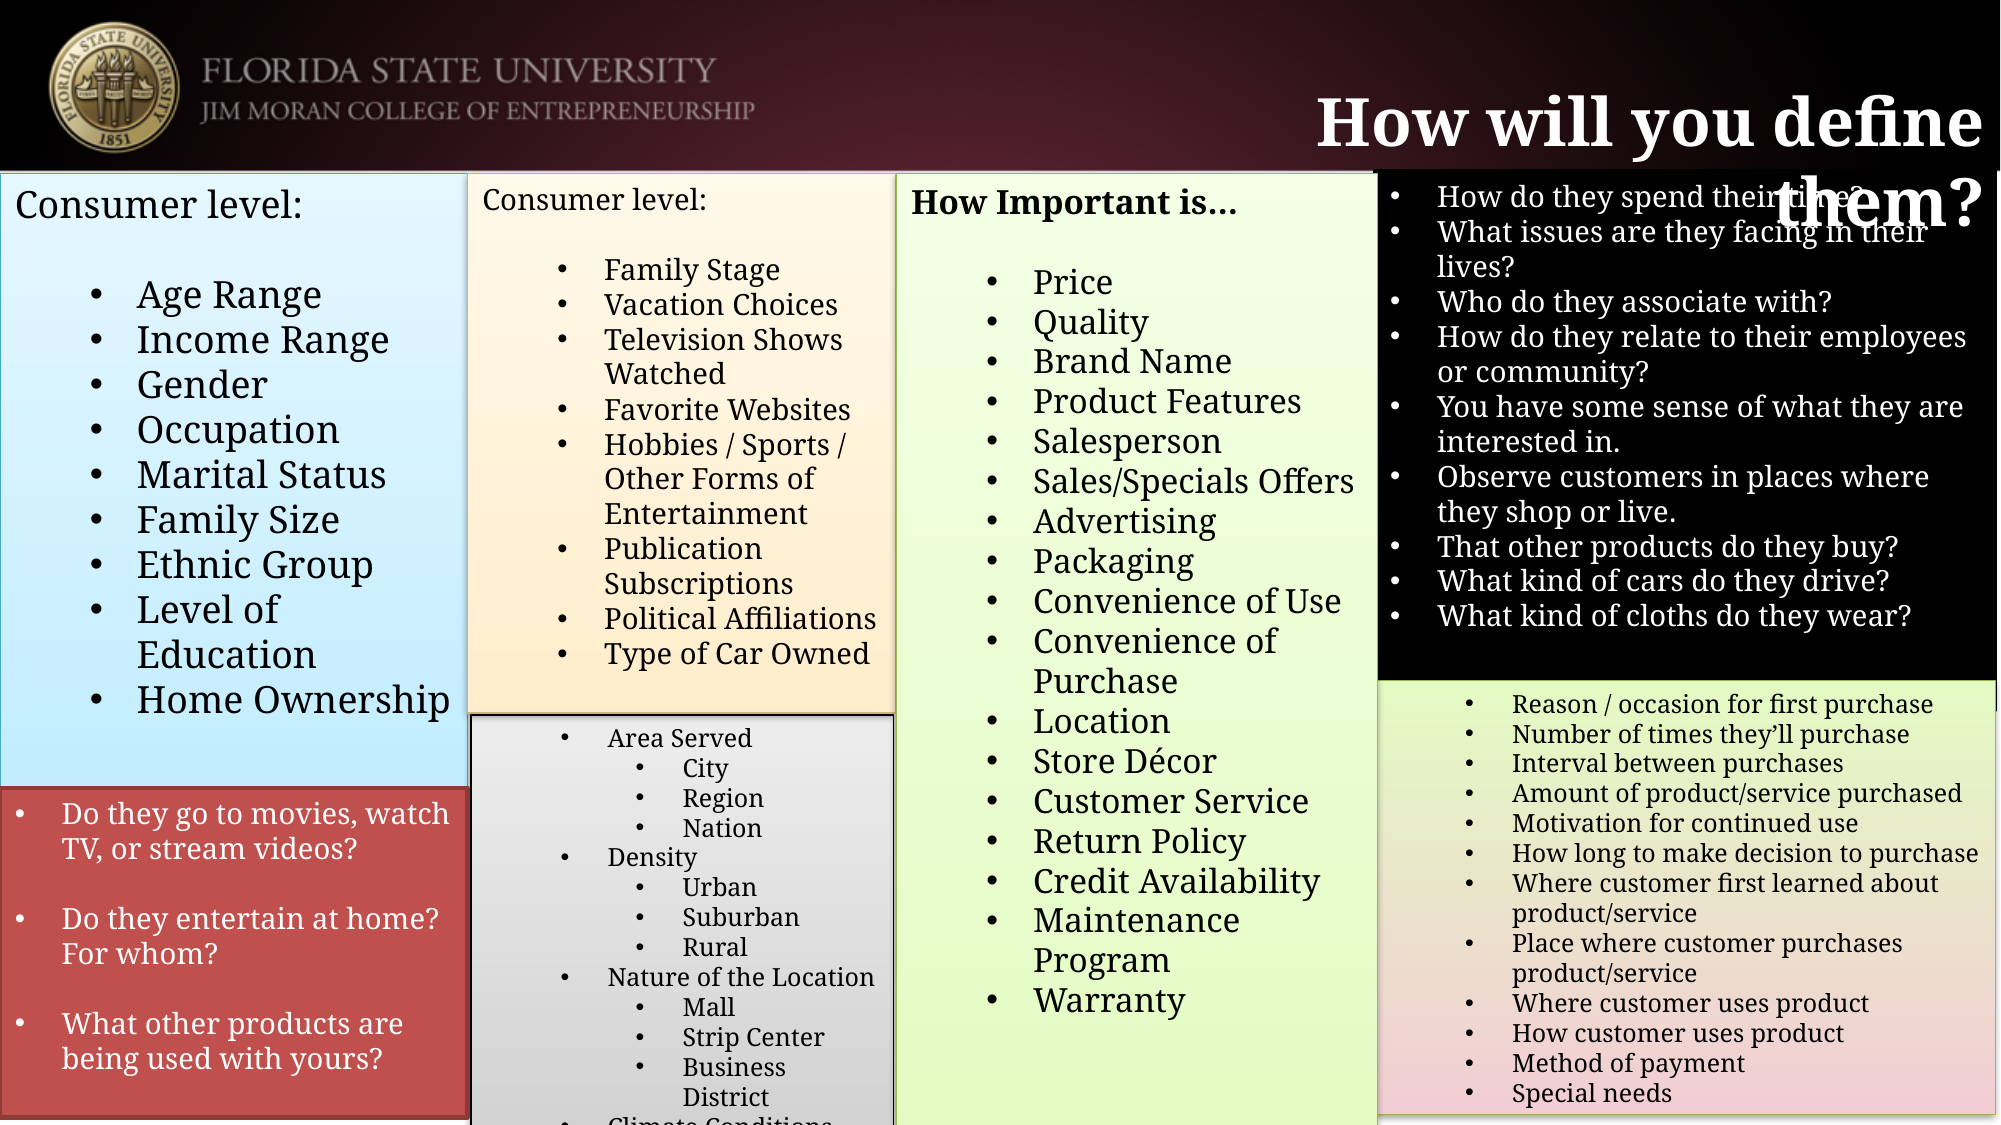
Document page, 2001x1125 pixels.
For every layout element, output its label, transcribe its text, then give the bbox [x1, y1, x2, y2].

picture [0, 0, 2001, 1125]
picture [0, 1120, 470, 1125]
text_box How will you define them? [1156, 72, 2000, 248]
text_box Consumer level: Age Range Income Range Gender Occupation Marital Status Family Size Ethnic Group Level of Education Home Ownership [0, 173, 465, 786]
text_box Do they go to movies, watch TV, or stream videos? Do they entertain at home? For whom? What other products are being used with yours? [0, 786, 470, 1120]
text_box Consumer level: Family Stage Vacation Choices Television Shows Watched Favorite Websites Hobbies / Sports / Other Forms of Entertainment Publication Subscriptions Political Affiliations Type of Car Owned [467, 173, 894, 714]
text_box How do they spend their time? What issues are they facing in their lives? Who do they associate with? How do they relate to their employees or community? You have some sense of what they are interested in. Observe customers in places where they shop or live. That other products do they buy? What kind of cars do they drive? What kind of cloths do they wear? [1383, 248, 1997, 680]
text_box Reason / occasion for first purchase Number of times they’ll purchase Interval between purchases Amount of product/service purchased Motivation for continued use How long to make decision to purchase Where customer first learned about product/service Place where customer purchases product/service Where customer uses product How customer uses product Method of payment Special needs [1383, 680, 1996, 1115]
text_box How Important is… Price Quality Brand Name Product Features Salesperson Sales/Specials Offers Advertising Packaging Convenience of Use Convenience of Purchase Location Store Décor Customer Service Return Policy Credit Availability Maintenance Program Warranty [896, 173, 1378, 1125]
text_box Area Served City Region Nation Density Urban Suburban Rural Nature of the Location Mall Strip Center Business District Climate Conditions [470, 722, 891, 1125]
